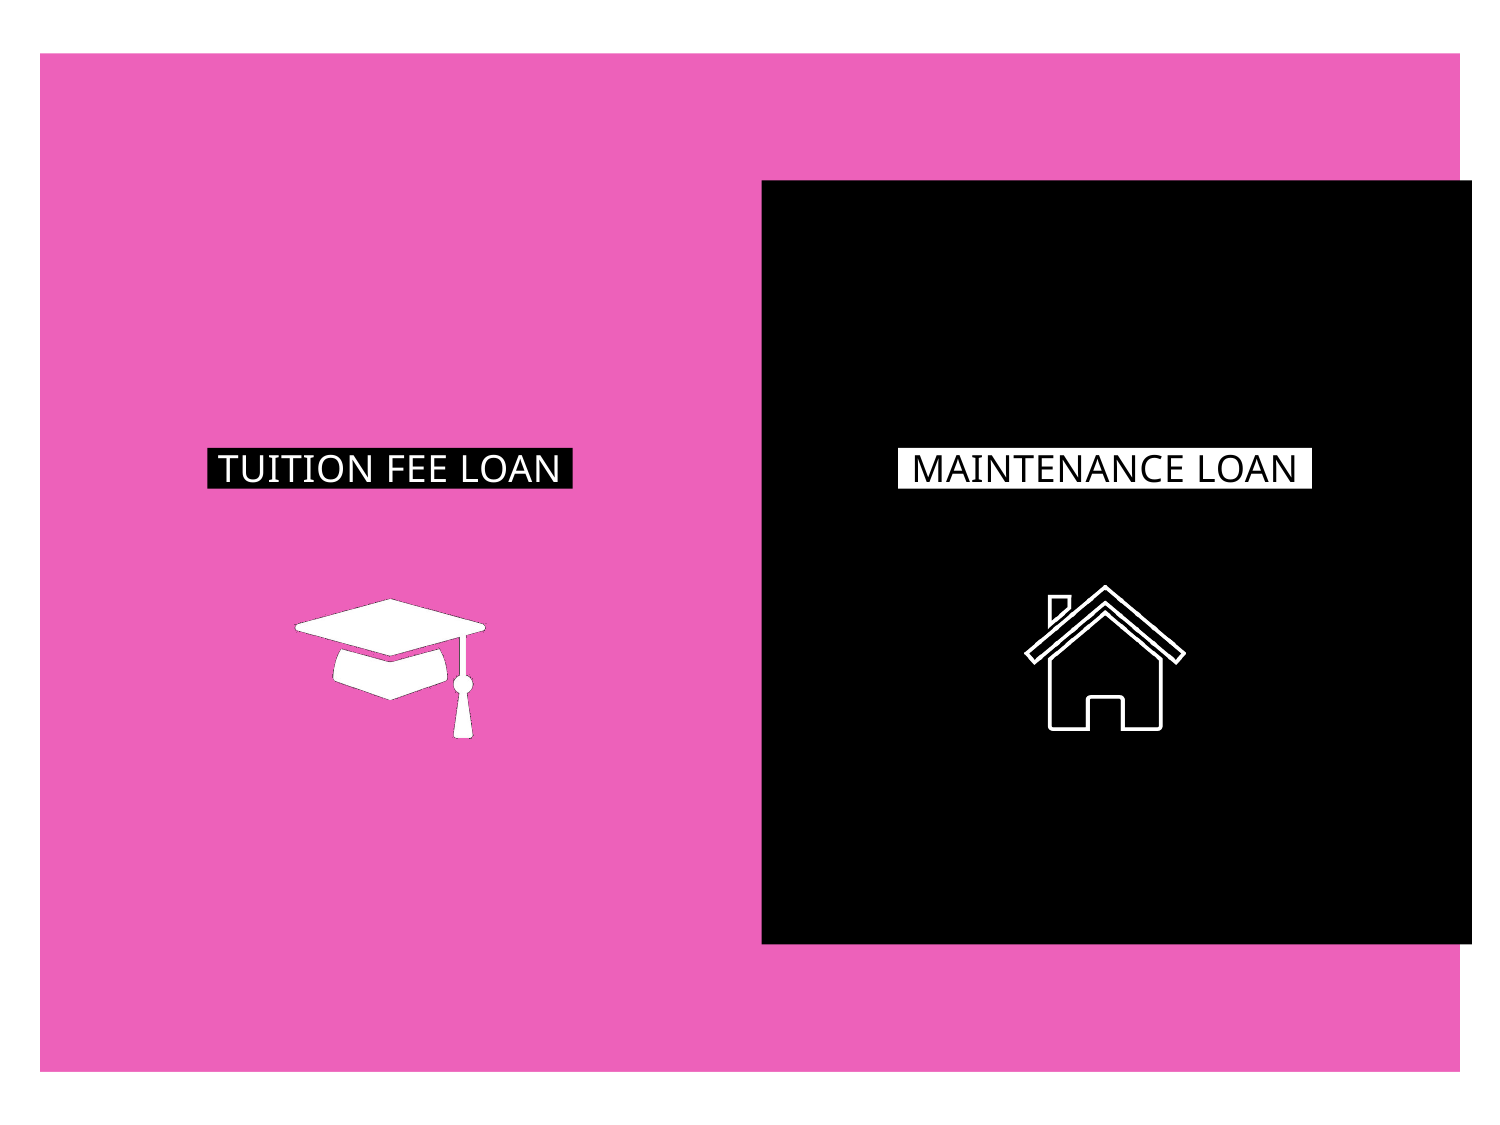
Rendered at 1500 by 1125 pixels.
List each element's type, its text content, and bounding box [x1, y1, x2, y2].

picture [276, 548, 504, 776]
list Tuition fee loan [207, 447, 573, 489]
text_box Maintenance loan [898, 447, 1312, 489]
text_box [761, 179, 1473, 946]
picture [1024, 585, 1186, 731]
